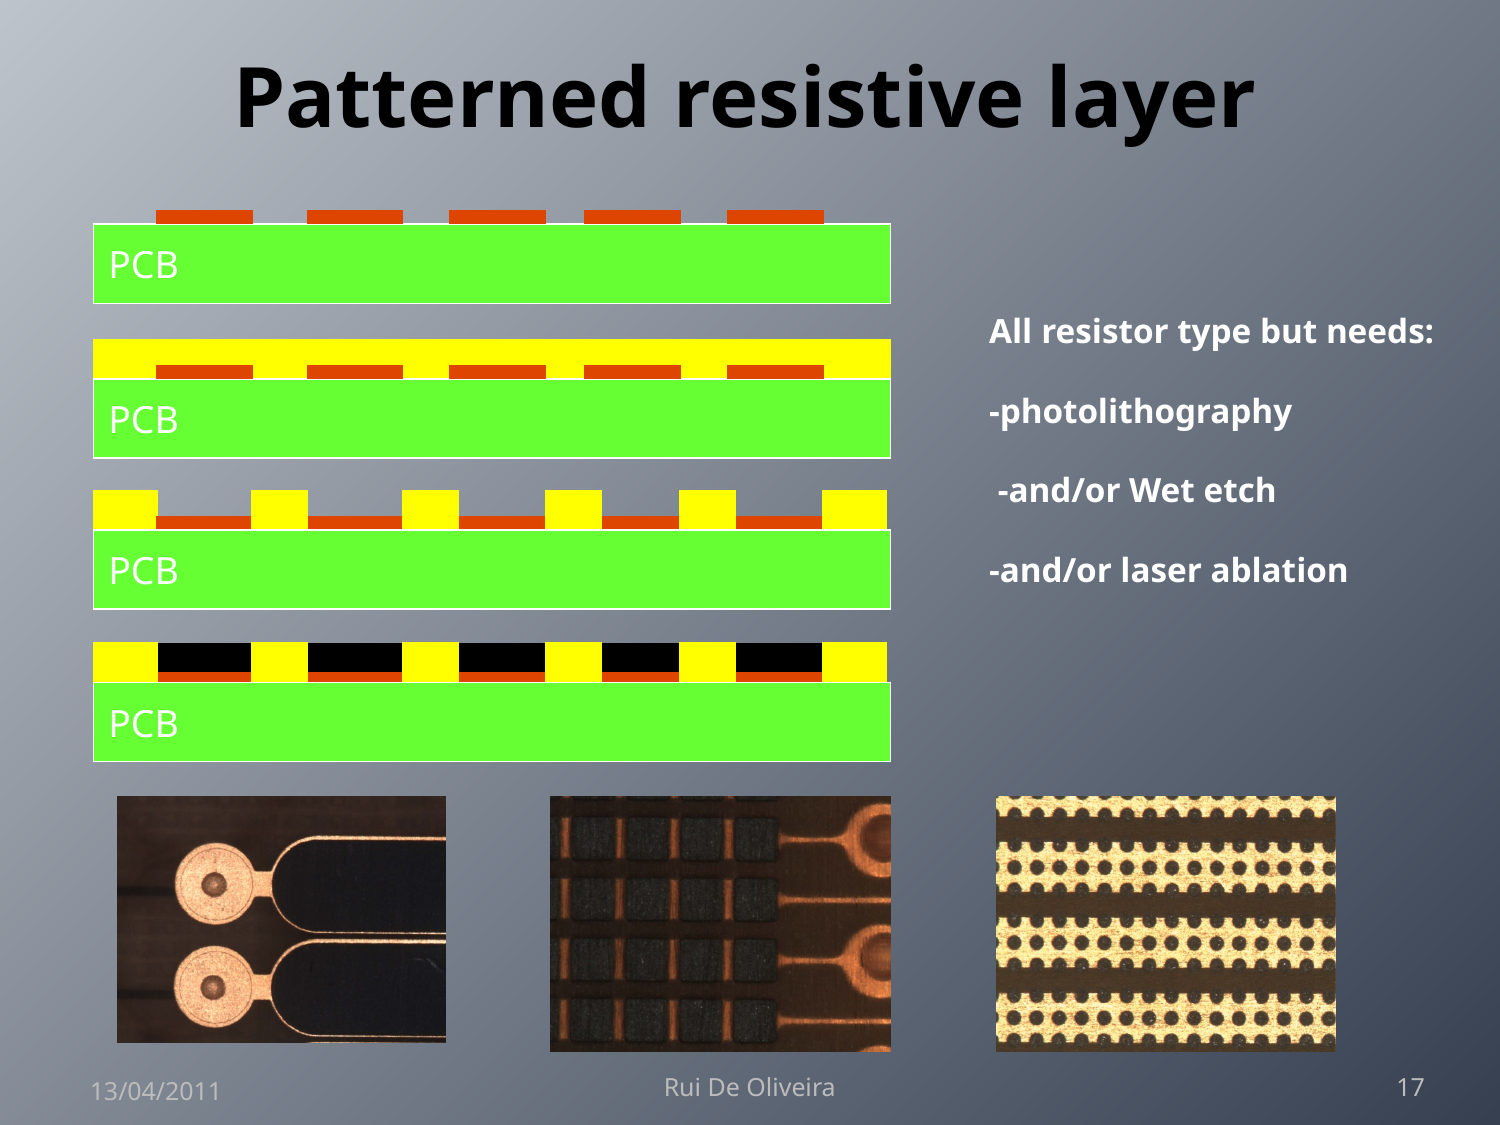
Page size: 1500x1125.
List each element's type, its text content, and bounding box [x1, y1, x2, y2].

picture [116, 796, 446, 1043]
title Patterned resistive layer [70, 0, 1421, 188]
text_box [93, 210, 891, 762]
picture [995, 796, 1337, 1052]
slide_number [75, 1052, 425, 1113]
slide_number 17 [1299, 1052, 1425, 1113]
footer Rui De Oliveira [512, 1052, 988, 1113]
picture [550, 796, 891, 1052]
text_box All resistor type but needs: -photolithography -and/or Wet etch -and/or laser ablation [974, 302, 1479, 637]
